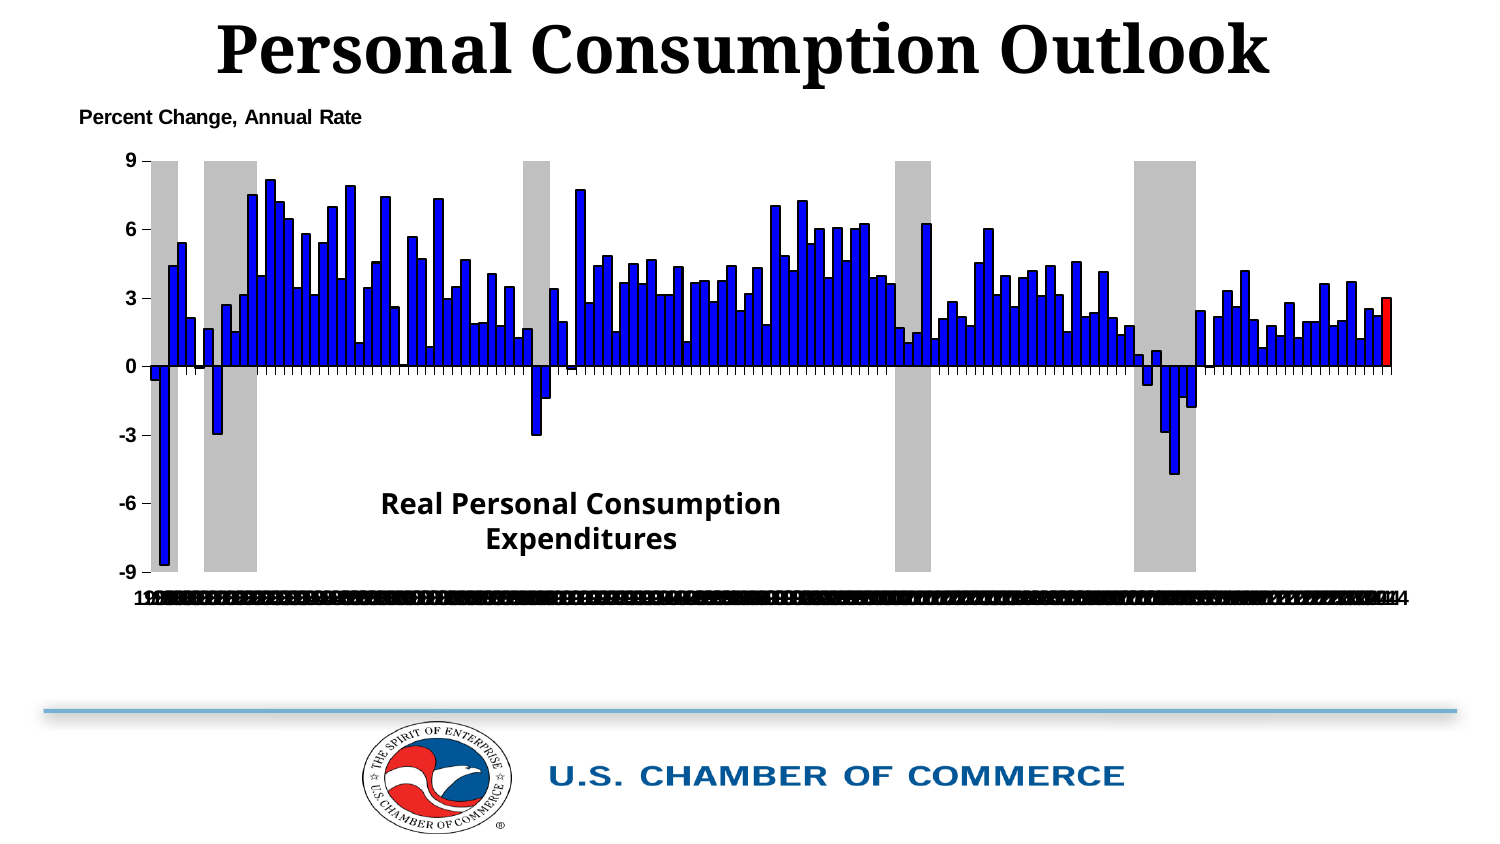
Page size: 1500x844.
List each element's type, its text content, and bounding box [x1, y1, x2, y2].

picture [362, 721, 1124, 834]
chart [74, 93, 1426, 619]
text_box Personal Consumption Outlook [74, 0, 1413, 93]
